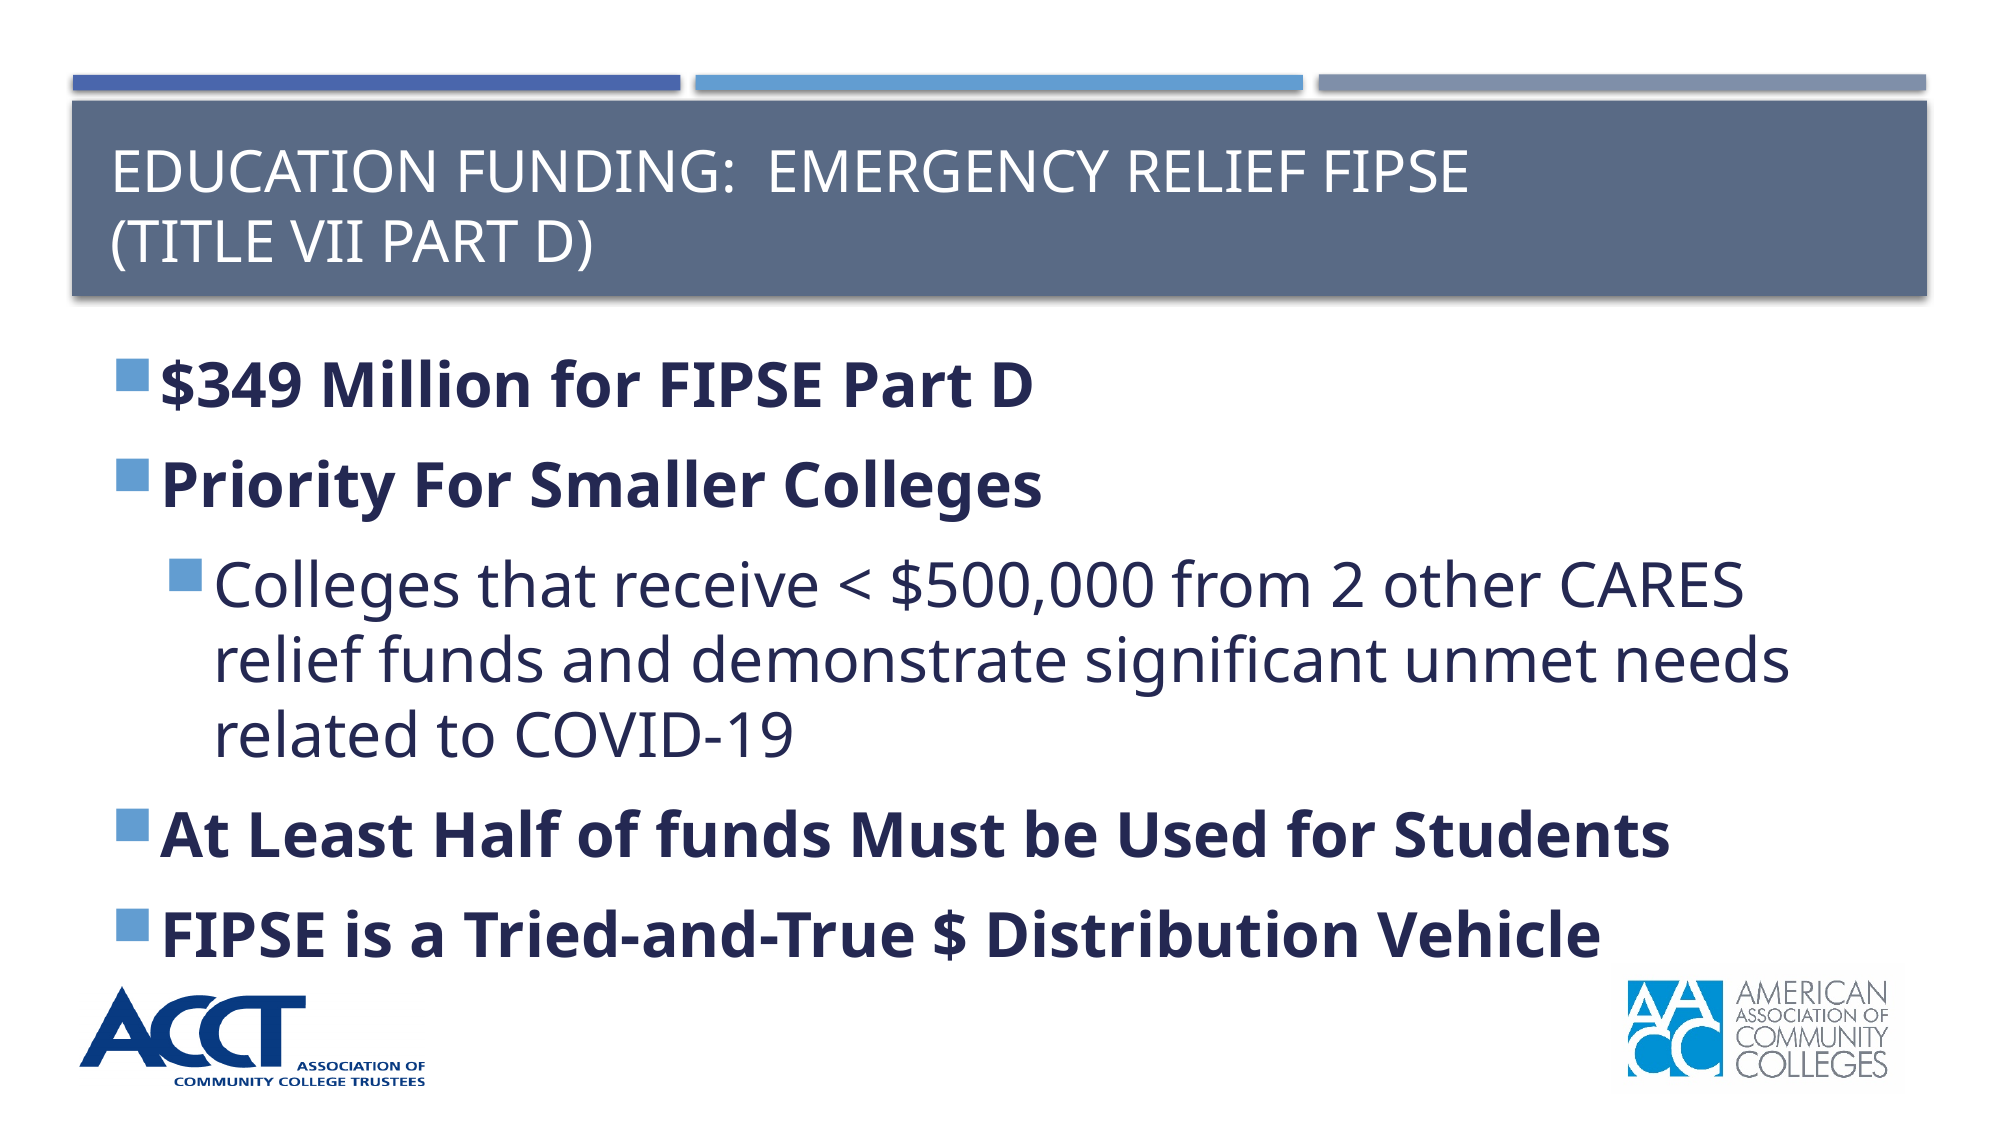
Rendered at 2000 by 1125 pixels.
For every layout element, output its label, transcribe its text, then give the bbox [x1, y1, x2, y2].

title Education funding: Emergency Relief FIPSE (Title vII Part D) [95, 115, 1688, 282]
picture [1611, 975, 1905, 1094]
list $349 Million for FIPSE Part D Priority For Smaller Colleges Colleges that receive < $500,000 from 2 other CARES relief funds and demonstrate significant unmet needs related to COVID-19 At Least Half of funds Must be Used for Students FIPSE is a Tried-and-True $ Distribution Vehicle [95, 337, 1905, 975]
picture [79, 986, 425, 1086]
